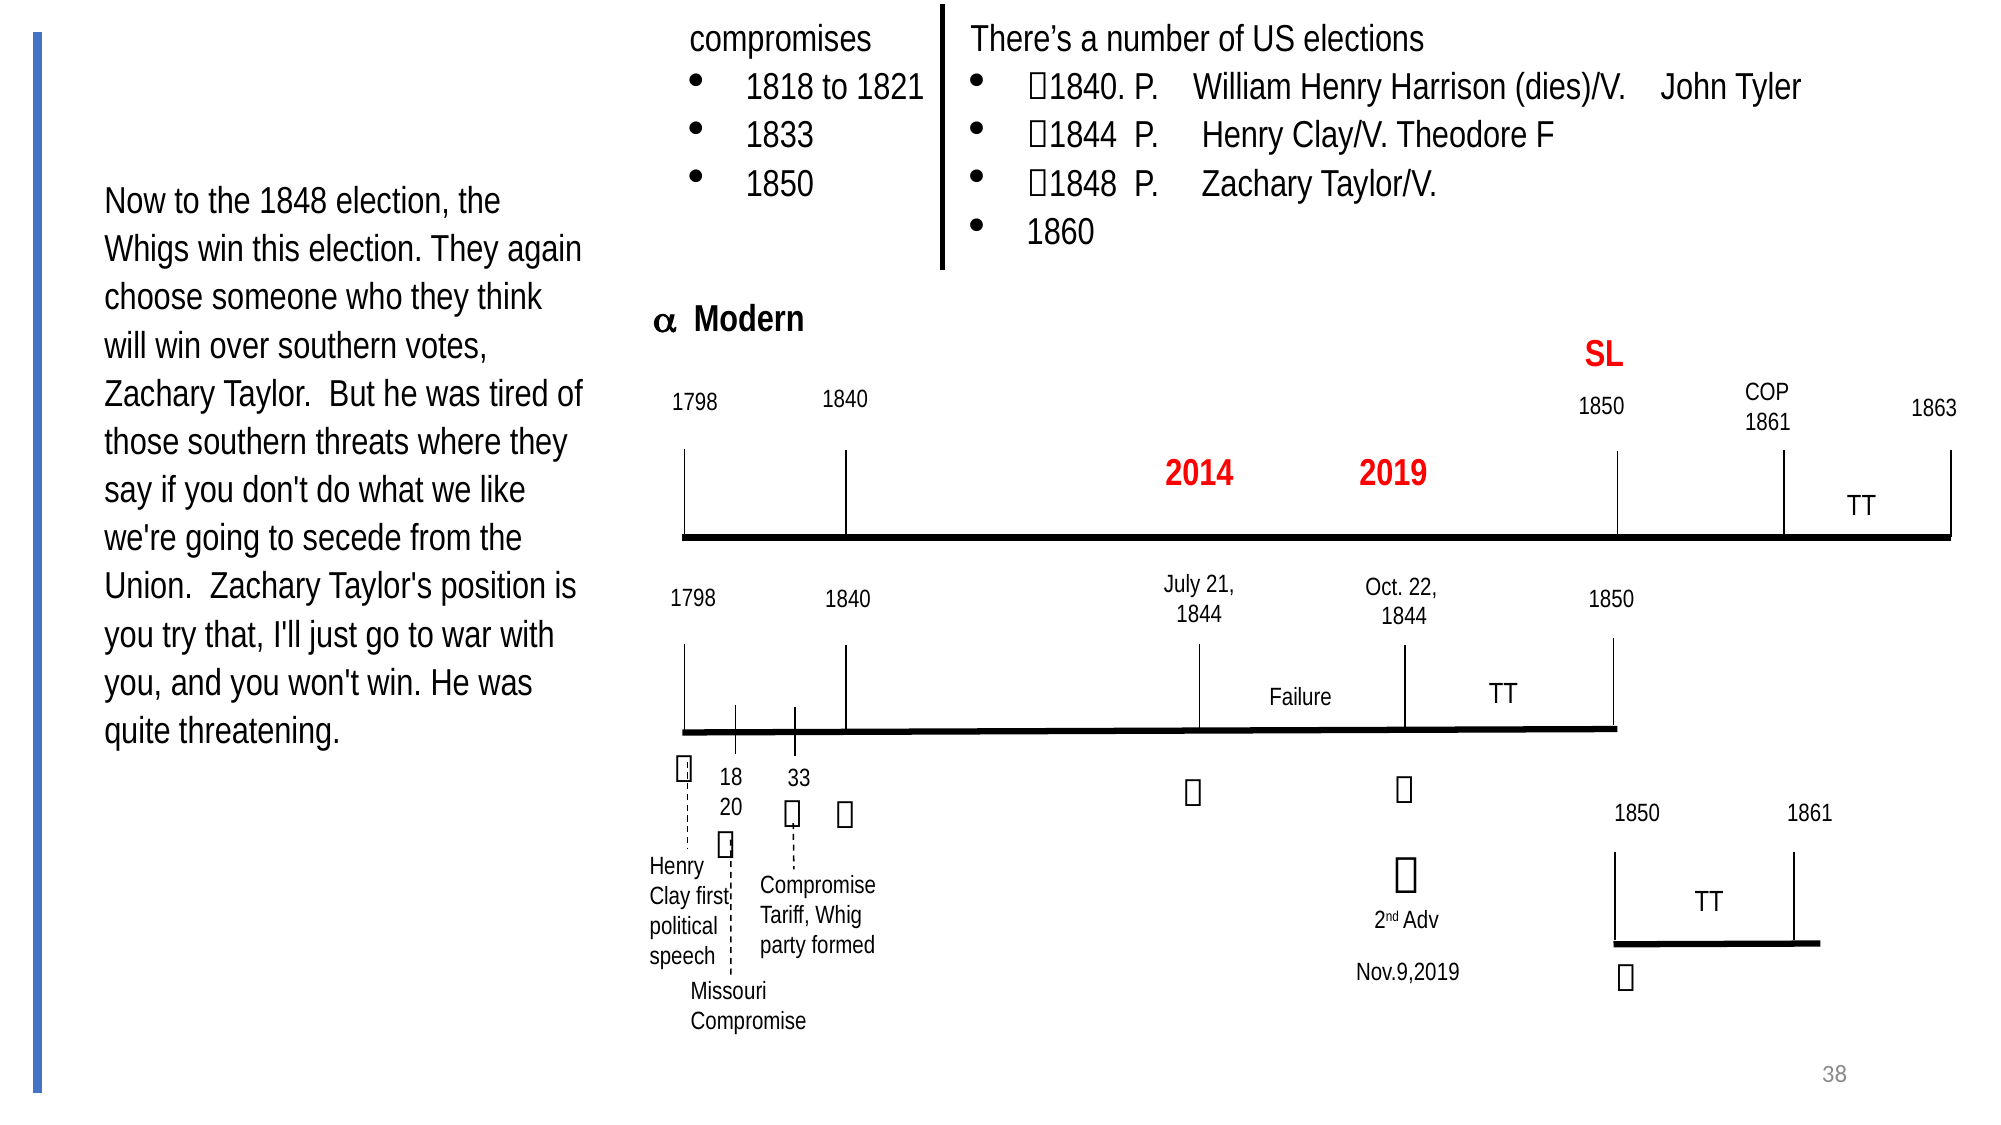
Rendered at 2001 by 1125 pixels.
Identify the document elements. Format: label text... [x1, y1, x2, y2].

slide_number 38 [1412, 1043, 1863, 1103]
text_box Now to the 1848 election, the Whigs win this election. They again choose someone who they think will win over southern votes, Zachary Taylor. But he was tired of those southern threats where they say if you don't do what we like we're going to secede from the Union. Zachary Taylor's position is you try that, I'll just go to war with you, and you won't win. He was quite threatening. [89, 165, 599, 759]
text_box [634, 286, 1990, 1043]
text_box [674, 3, 1956, 270]
